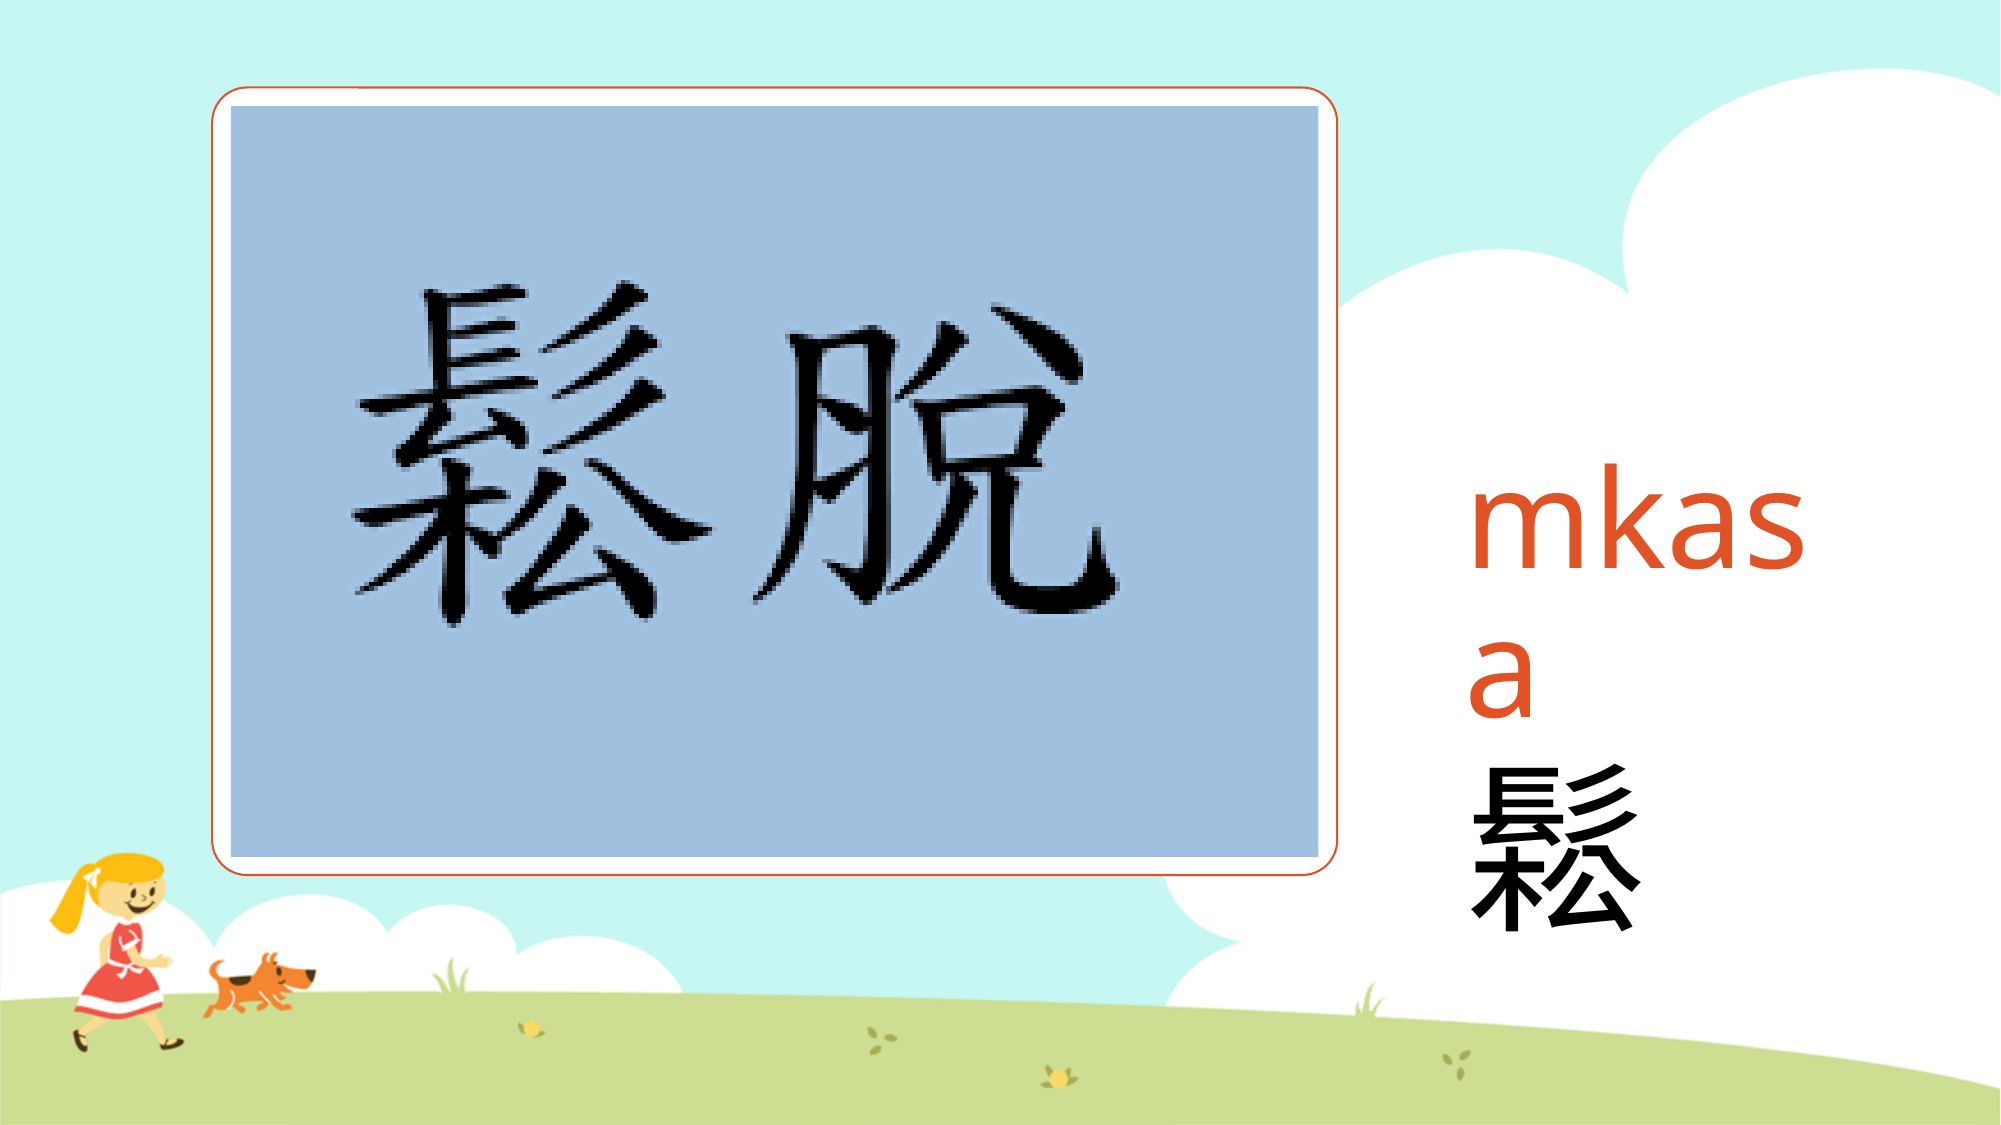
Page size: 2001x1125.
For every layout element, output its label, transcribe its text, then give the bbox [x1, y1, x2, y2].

list 鬆 [1449, 751, 1900, 938]
title mkasa [1449, 373, 1900, 751]
picture [0, 0, 2001, 1125]
